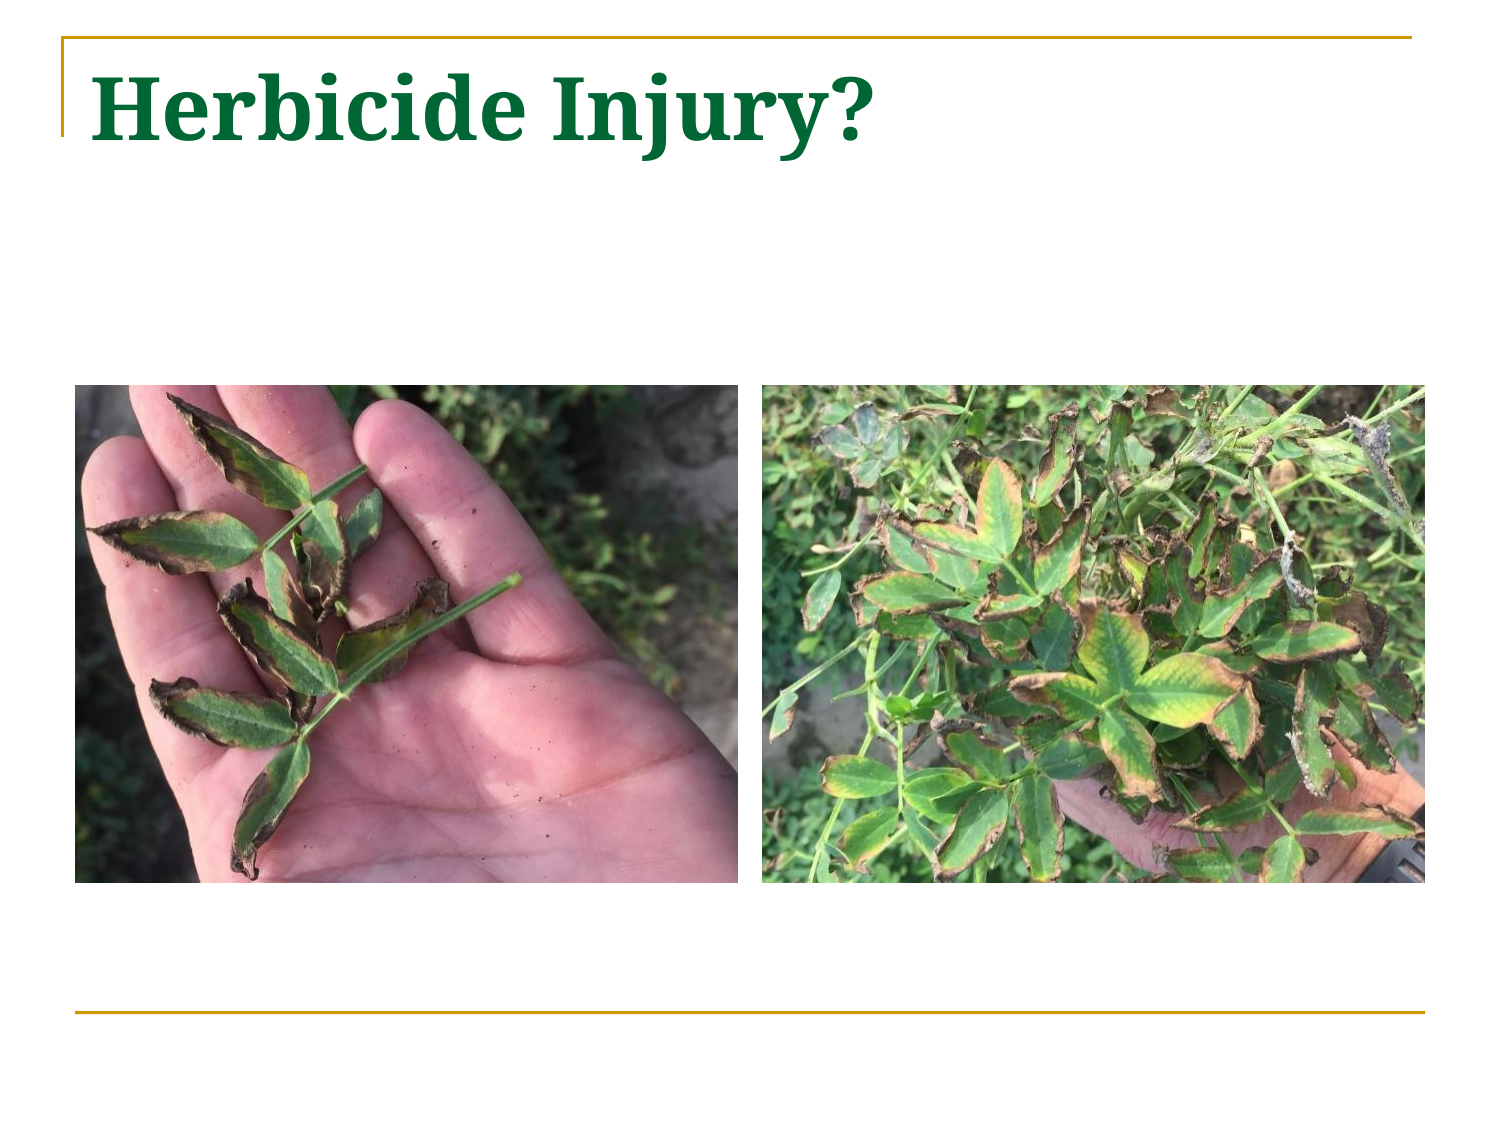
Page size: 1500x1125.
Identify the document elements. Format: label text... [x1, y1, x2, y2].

title Herbicide Injury? [74, 45, 1426, 233]
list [74, 385, 738, 883]
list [762, 385, 1426, 883]
